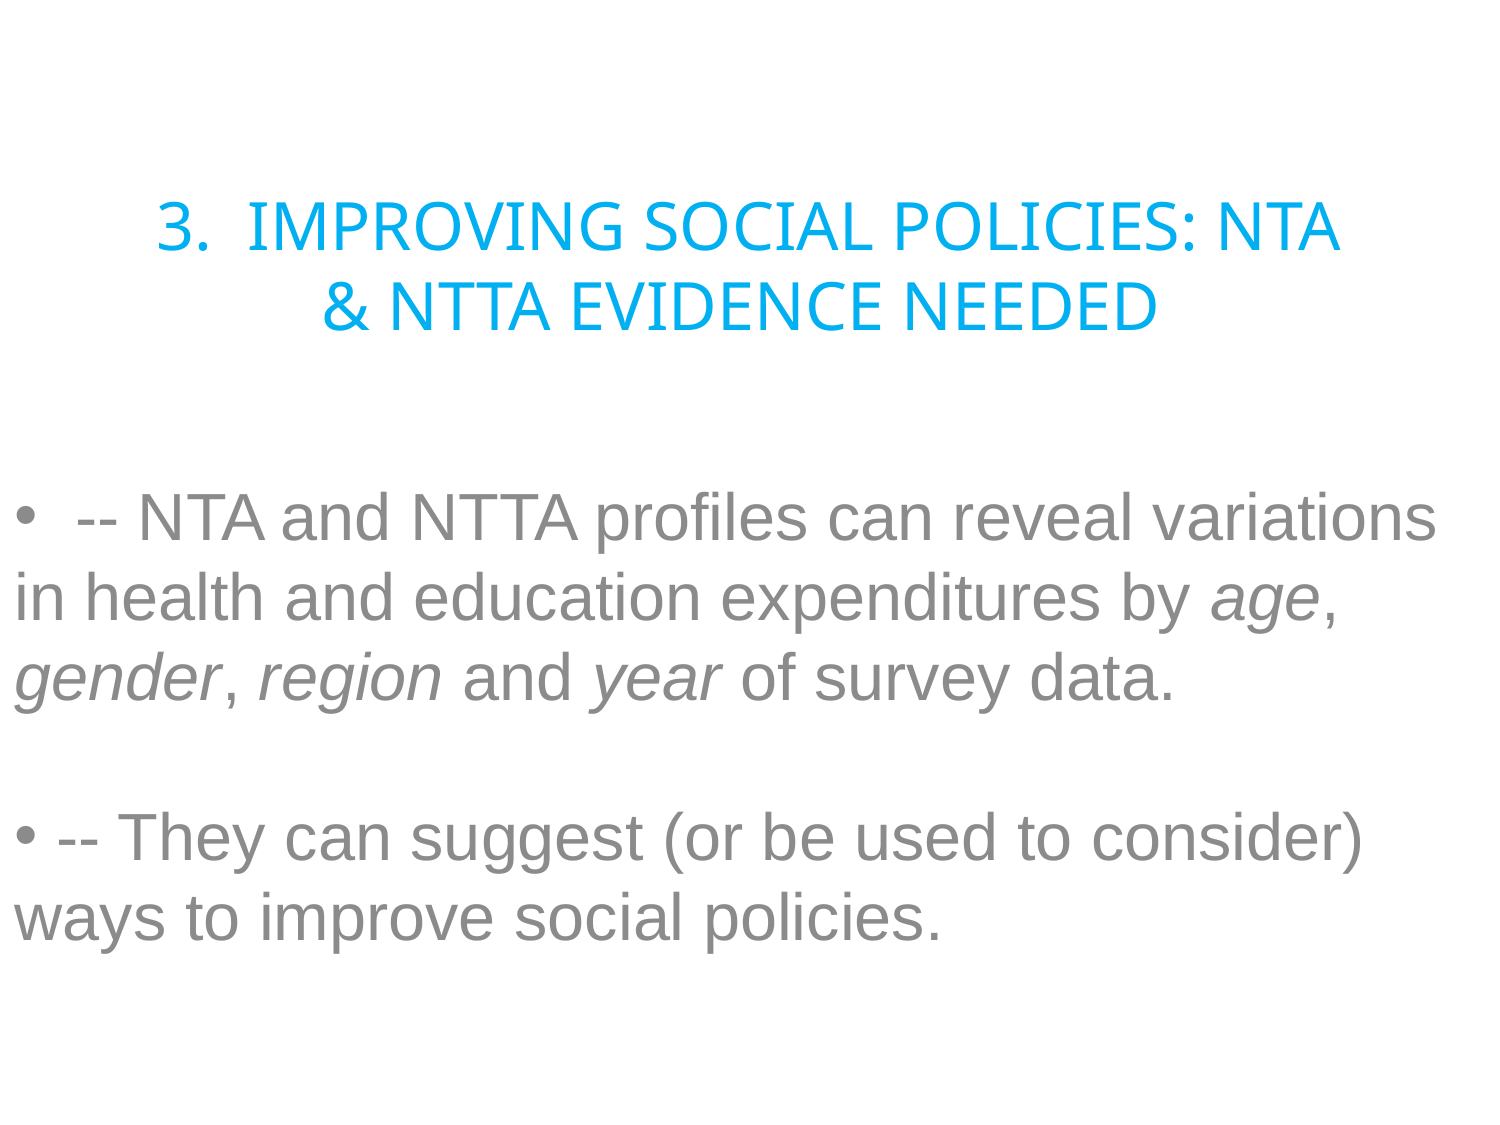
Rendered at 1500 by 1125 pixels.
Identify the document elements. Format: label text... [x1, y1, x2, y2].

title 3. IMPROVING SOCIAL POLICIES: NTA & NTTA EVIDENCE NEEDED [112, 140, 1388, 386]
subtitle -- NTA and NTTA profiles can reveal variations in health and education expenditures by age, gender, region and year of survey data. -- They can suggest (or be used to consider) ways to improve social policies. use 1994 and 2005/06 household surveys to approximate the effect of these policies [0, 386, 1500, 1125]
